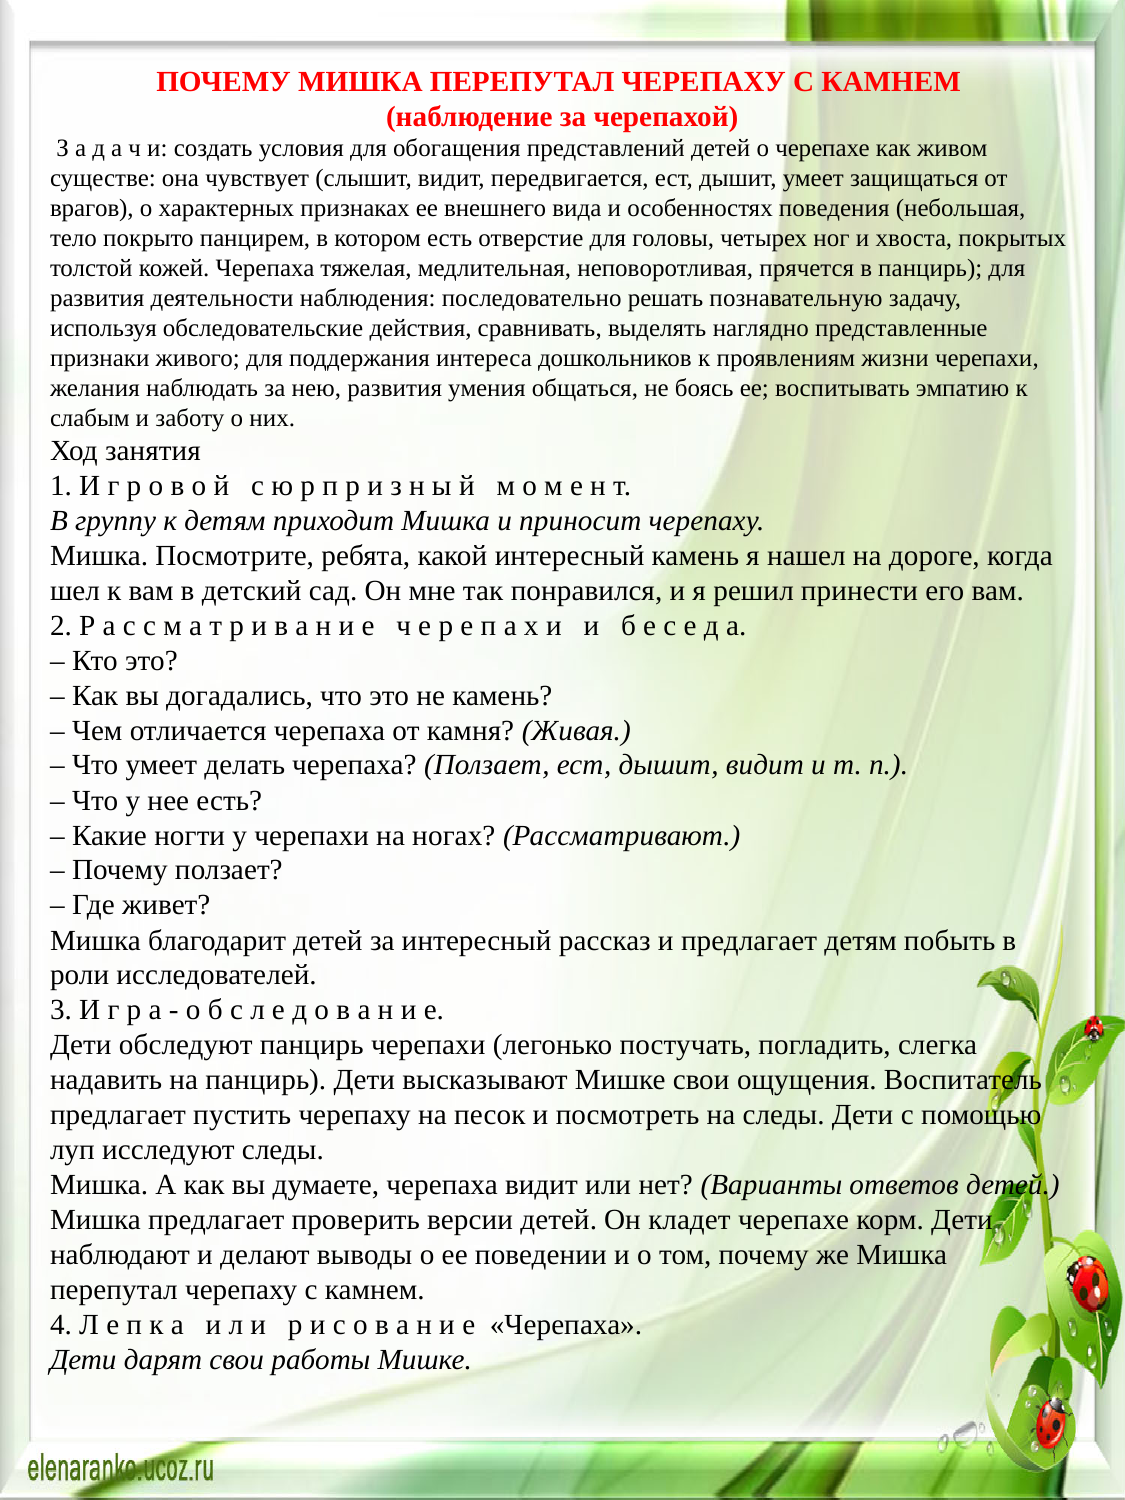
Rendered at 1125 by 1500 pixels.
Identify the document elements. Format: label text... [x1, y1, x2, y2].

text_box ПОЧЕМУ МИШКА ПЕРЕПУТАЛ ЧЕРЕПАХУ С КАМНЕМ (наблюдение за черепахой) З а д а ч и: создать условия для обогащения представлений детей о черепахе как живом существе: она чувствует (слышит, видит, передвигается, ест, дышит, умеет защищаться от врагов), о характерных признаках ее внешнего вида и особенностях поведения (небольшая, тело покрыто панцирем, в котором есть отверстие для головы, четырех ног и хвоста, покрытых толстой кожей. Черепаха тяжелая, медлительная, неповоротливая, прячется в панцирь); для развития деятельности наблюдения: последовательно решать познавательную задачу, используя обследовательские действия, сравнивать, выделять наглядно представленные признаки живого; для поддержания интереса дошкольников к проявлениям жизни черепахи, желания наблюдать за нею, развития умения общаться, не боясь ее; воспитывать эмпатию к слабым и заботу о них. Ход занятия 1. И г р о в о й с ю р п р и з н ы й м о м е н т. В группу к детям приходит Мишка и приносит черепаху. Мишка. Посмотрите, ребята, какой интересный камень я нашел на дороге, когда шел к вам в детский сад. Он мне так понравился, и я решил принести его вам. 2. Р а с с м а т р и в а н и е ч е р е п а х и и б е с е д а. – Кто это? – Как вы догадались, что это не камень? – Чем отличается черепаха от камня? (Живая.) – Что умеет делать черепаха? (Ползает, ест, дышит, видит и т. п.). – Что у нее есть? – Какие ногти у черепахи на ногах? (Рассматривают.) – Почему ползает? – Где живет? Мишка благодарит детей за интересный рассказ и предлагает детям побыть в роли исследователей. 3. И г р а - о б с л е д о в а н и е. Дети обследуют панцирь черепахи (легонько постучать, погладить, слегка надавить на панцирь). Дети высказывают Мишке свои ощущения. Воспитатель предлагает пустить черепаху на песок и посмотреть на следы. Дети с помощью луп исследуют следы. Мишка. А как вы думаете, черепаха видит или нет? (Варианты ответов детей.) Мишка предлагает проверить версии детей. Он кладет черепахе корм. Дети наблюдают и делают выводы о ее поведении и о том, почему же Мишка перепутал черепаху с камнем. 4. Л е п к а и л и р и с о в а н и е «Черепаха». Дети дарят свои работы Мишке. [35, 54, 1090, 1418]
picture [0, 0, 1125, 1500]
